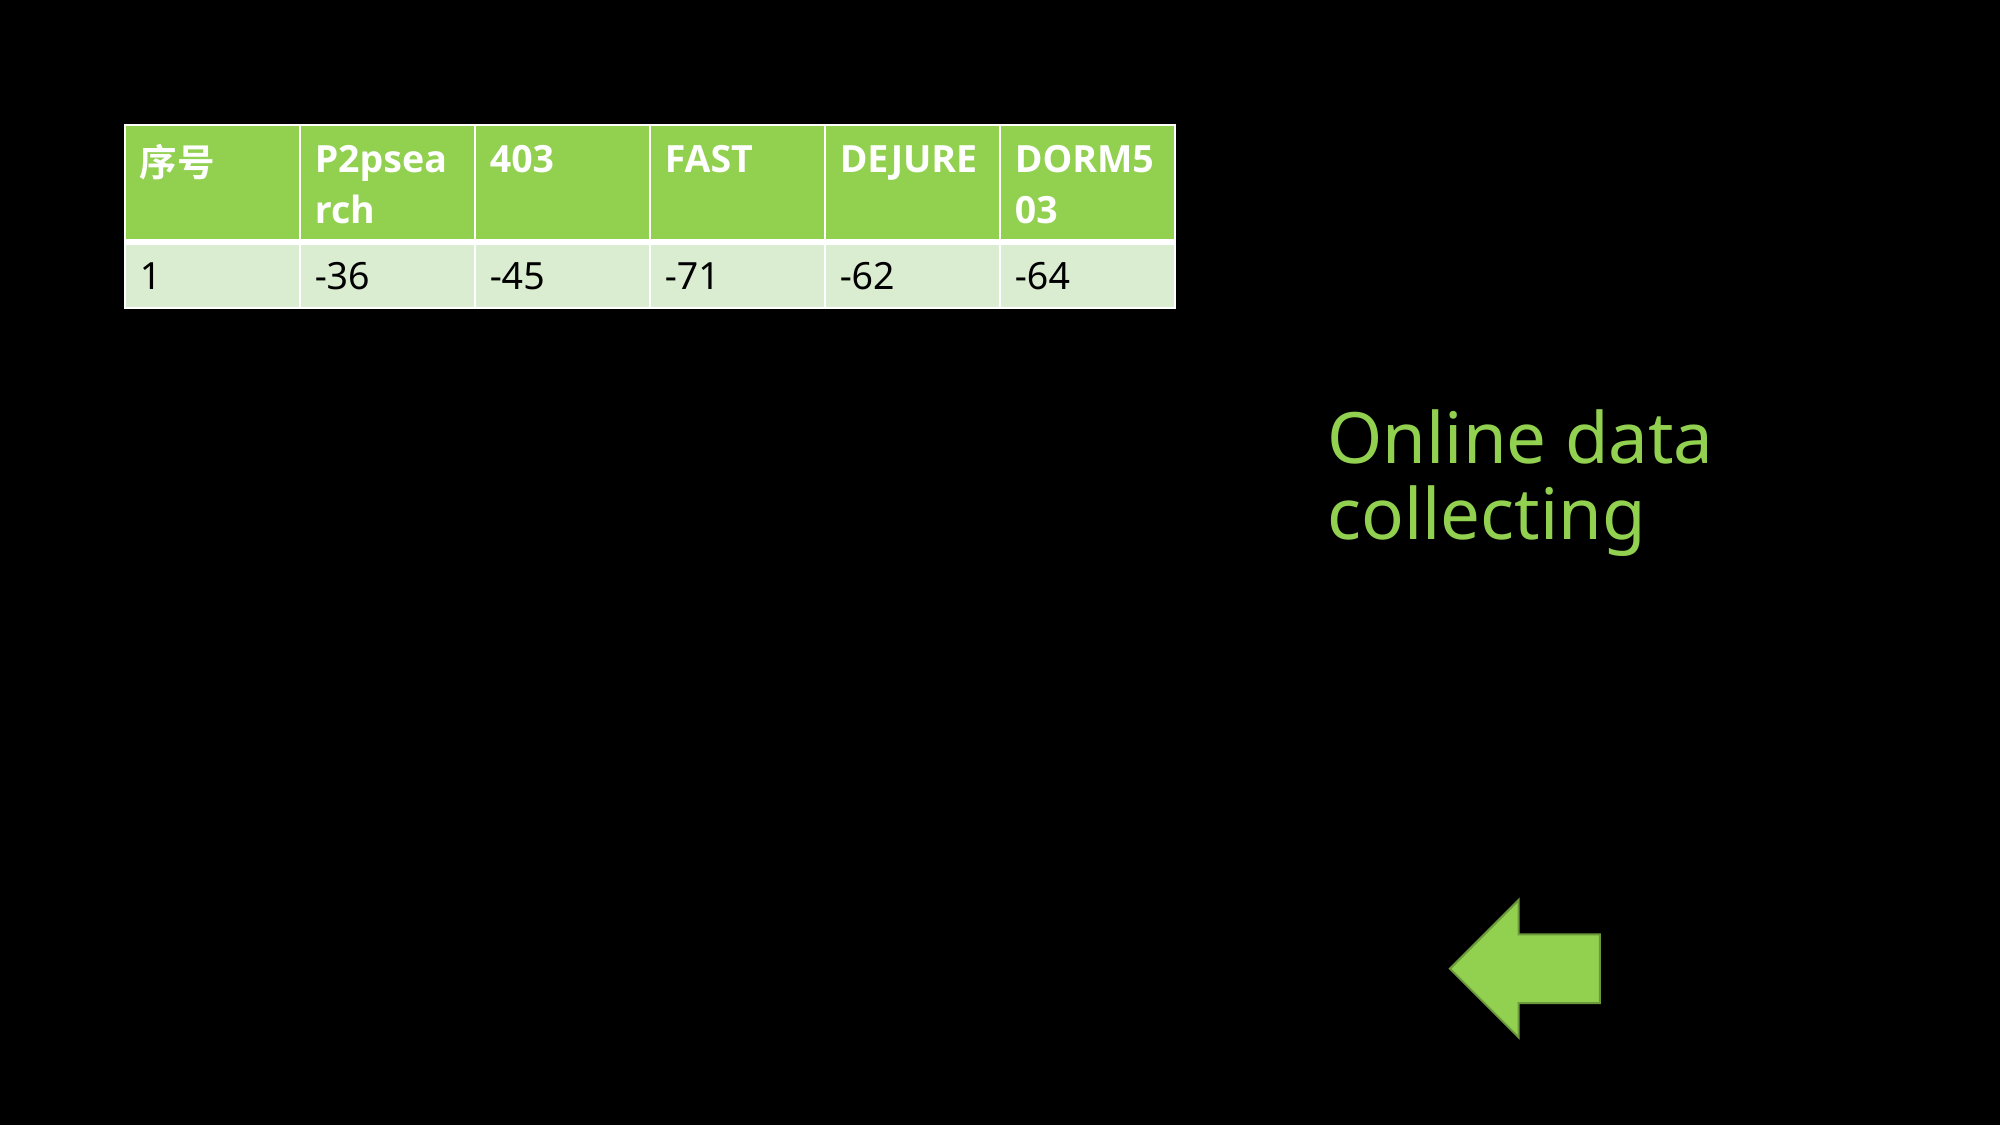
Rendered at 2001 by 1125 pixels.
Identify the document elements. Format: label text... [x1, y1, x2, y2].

table_header P2psearch [301, 126, 474, 239]
table_cell 1 [126, 245, 299, 307]
table_header DORM503 [1001, 126, 1174, 239]
table_header FAST [651, 126, 824, 239]
table_header 403 [476, 126, 649, 239]
table_header 序号 [126, 126, 299, 239]
table_header DEJURE [826, 126, 999, 239]
table_cell -45 [476, 245, 649, 307]
table_cell -64 [1001, 245, 1174, 307]
text_box [1448, 897, 1601, 1040]
table_cell -71 [651, 245, 824, 307]
title Online data collecting [1312, 262, 1825, 563]
table_cell -62 [826, 245, 999, 307]
table_cell -36 [301, 245, 474, 307]
